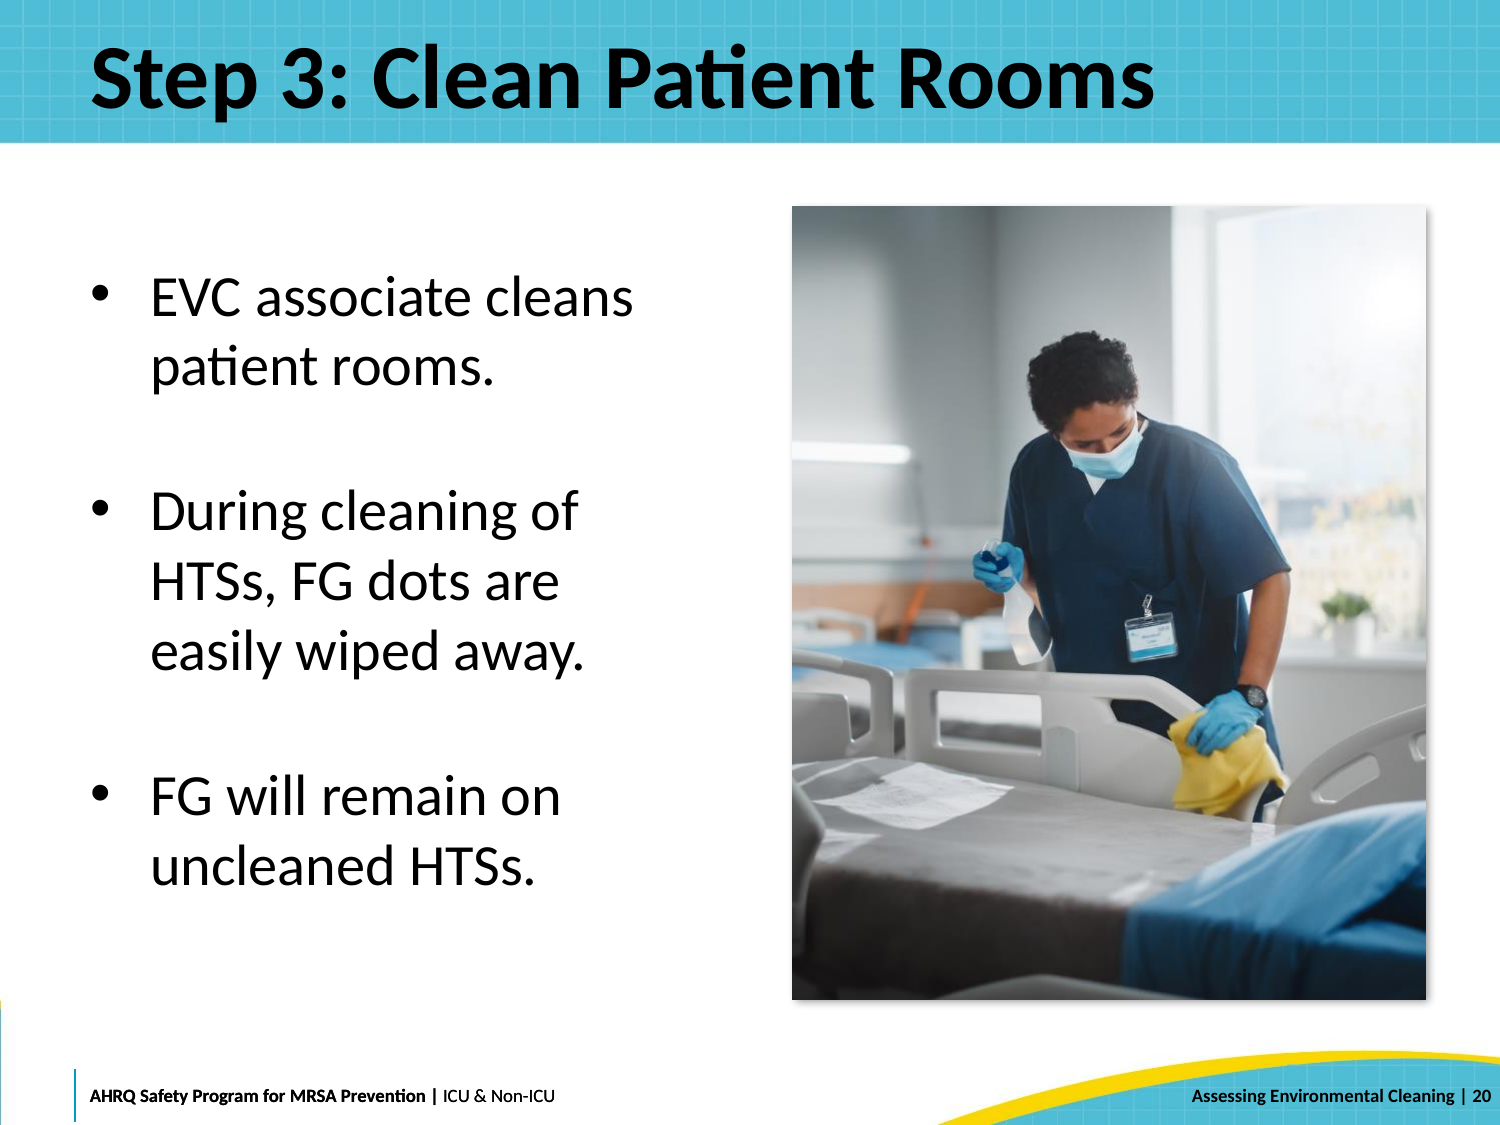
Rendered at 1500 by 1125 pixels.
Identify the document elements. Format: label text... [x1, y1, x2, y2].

slide_number | 20 [1455, 1065, 1500, 1125]
picture [0, 0, 1500, 1125]
list EVC associate cleans patient rooms. During cleaning of HTSs, FG dots are easily wiped away. FG will remain on uncleaned HTSs. [75, 250, 711, 1011]
title Step 3: Clean Patient Rooms [75, 0, 1425, 150]
